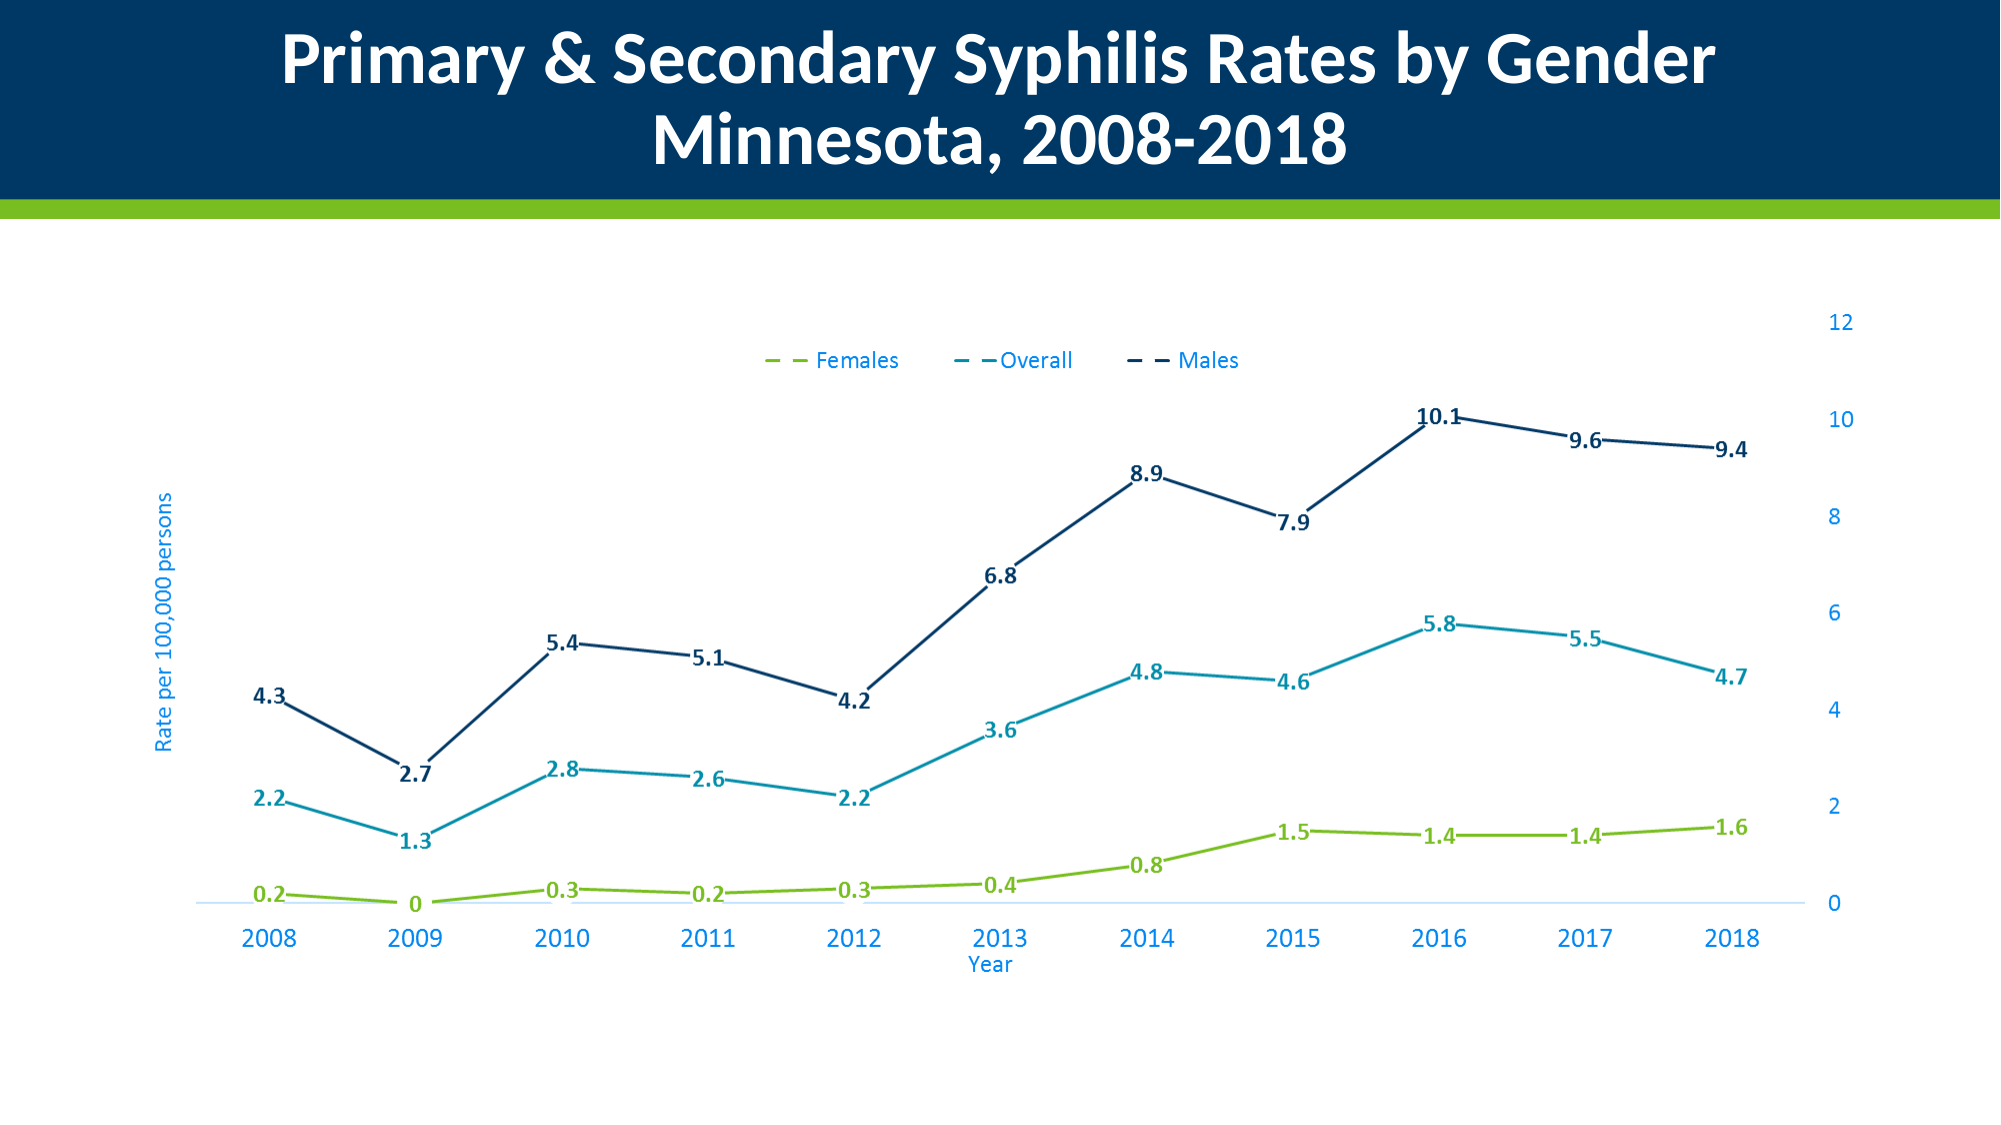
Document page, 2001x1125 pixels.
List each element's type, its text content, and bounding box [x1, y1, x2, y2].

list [137, 299, 1862, 1014]
title Primary & Secondary Syphilis Rates by Gender Minnesota, 2008-2018 [137, 24, 1863, 175]
